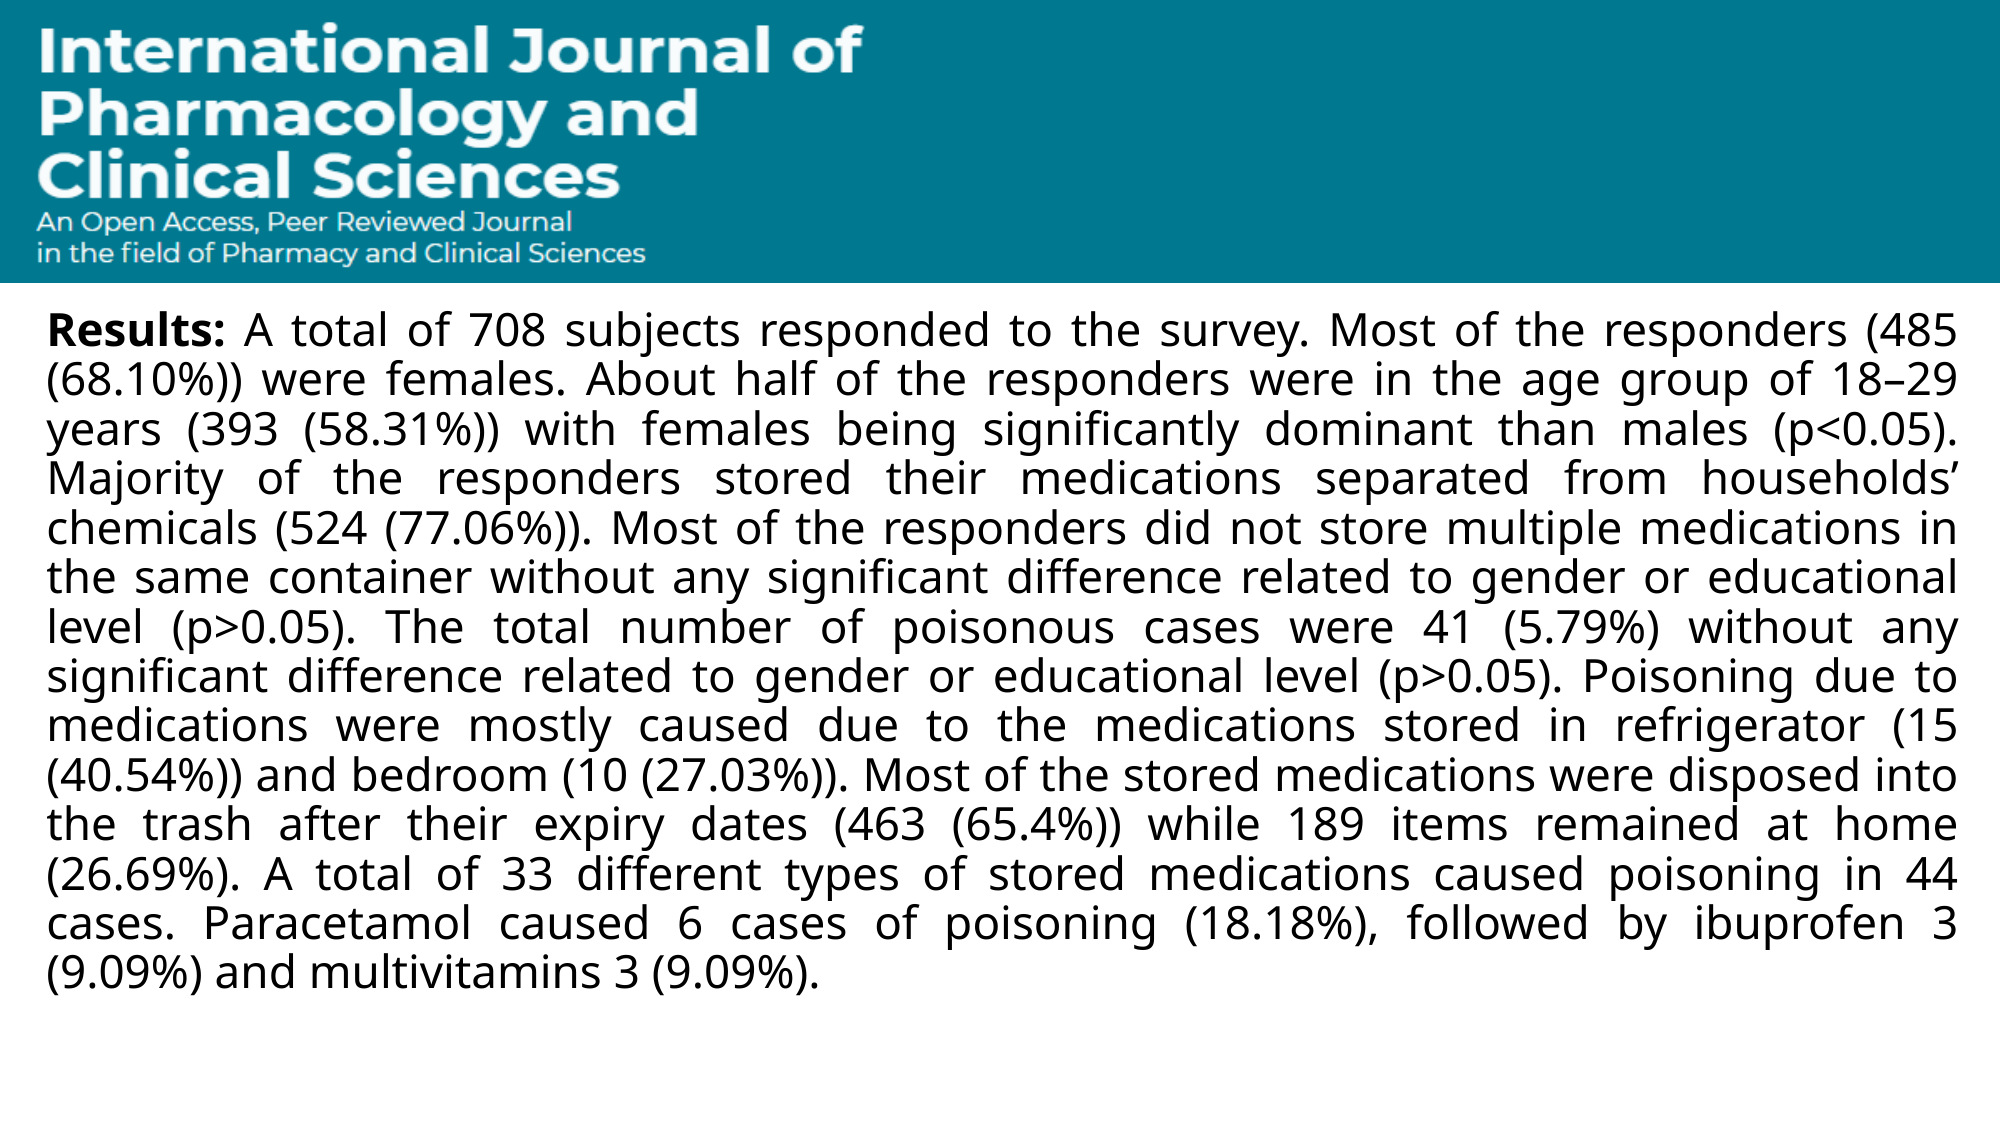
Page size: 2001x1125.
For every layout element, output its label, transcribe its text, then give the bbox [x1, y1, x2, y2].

picture [0, 0, 2000, 283]
list Results: A total of 708 subjects responded to the survey. Most of the responders (485 (68.10%)) were females. About half of the responders were in the age group of 18–29 years (393 (58.31%)) with females being significantly dominant than males (p<0.05). Majority of the responders stored their medications separated from households’ chemicals (524 (77.06%)). Most of the responders did not store multiple medications in the same container without any significant difference related to gender or educational level (p>0.05). The total number of poisonous cases were 41 (5.79%) without any significant difference related to gender or educational level (p>0.05). Poisoning due to medications were mostly caused due to the medications stored in refrigerator (15 (40.54%)) and bedroom (10 (27.03%)). Most of the stored medications were disposed into the trash after their expiry dates (463 (65.4%)) while 189 items remained at home (26.69%). A total of 33 different types of stored medications caused poisoning in 44 cases. Paracetamol caused 6 cases of poisoning (18.18%), followed by ibuprofen 3 (9.09%) and multivitamins 3 (9.09%). [31, 299, 1976, 1099]
